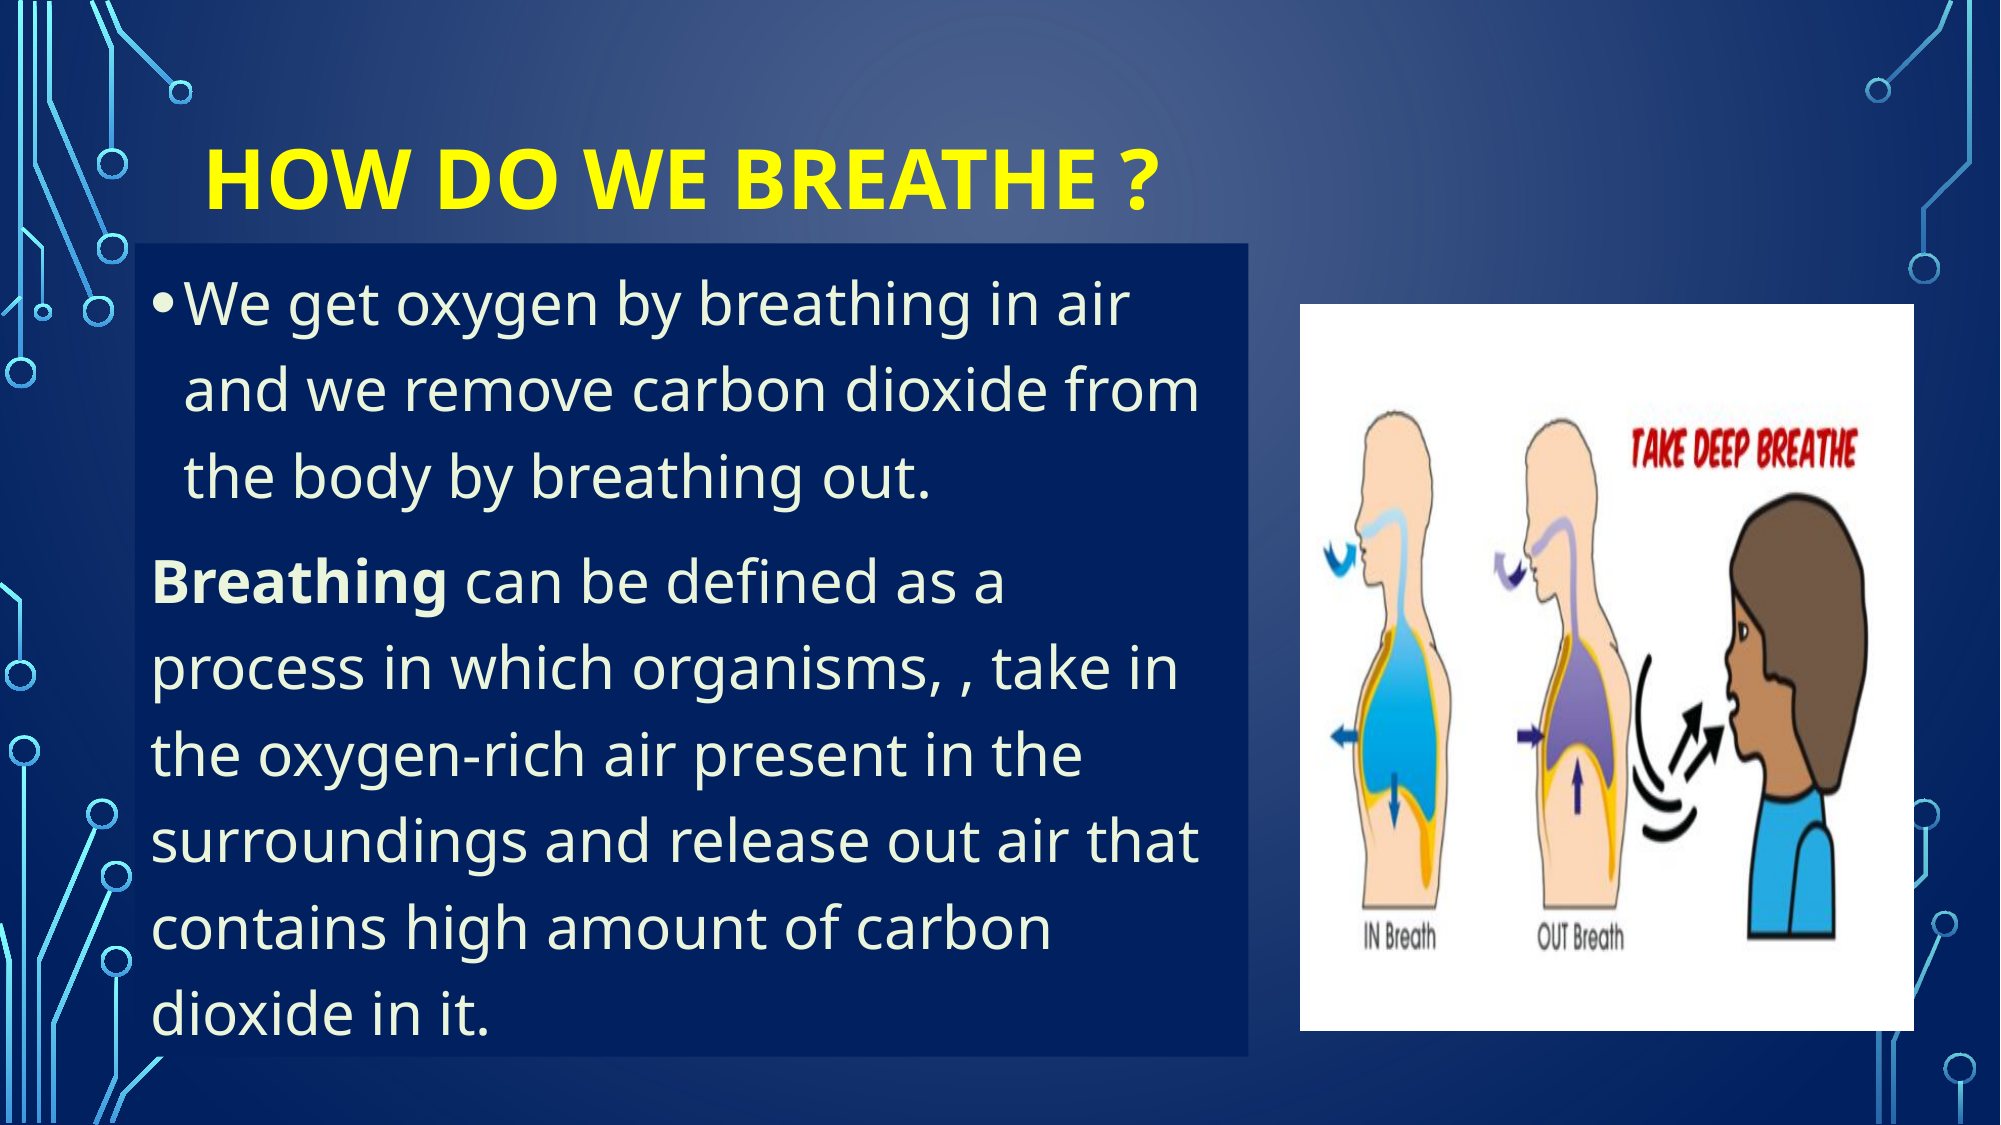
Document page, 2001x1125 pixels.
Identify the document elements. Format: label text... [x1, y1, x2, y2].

list We get oxygen by breathing in air and we remove carbon dioxide from the body by breathing out. Breathing can be defined as a process in which organisms, , take in the oxygen-rich air present in the surroundings and release out air that contains high amount of carbon dioxide in it. [134, 243, 1249, 1057]
title How Do We Breathe ? [187, 61, 1813, 305]
picture [1300, 303, 1914, 1031]
